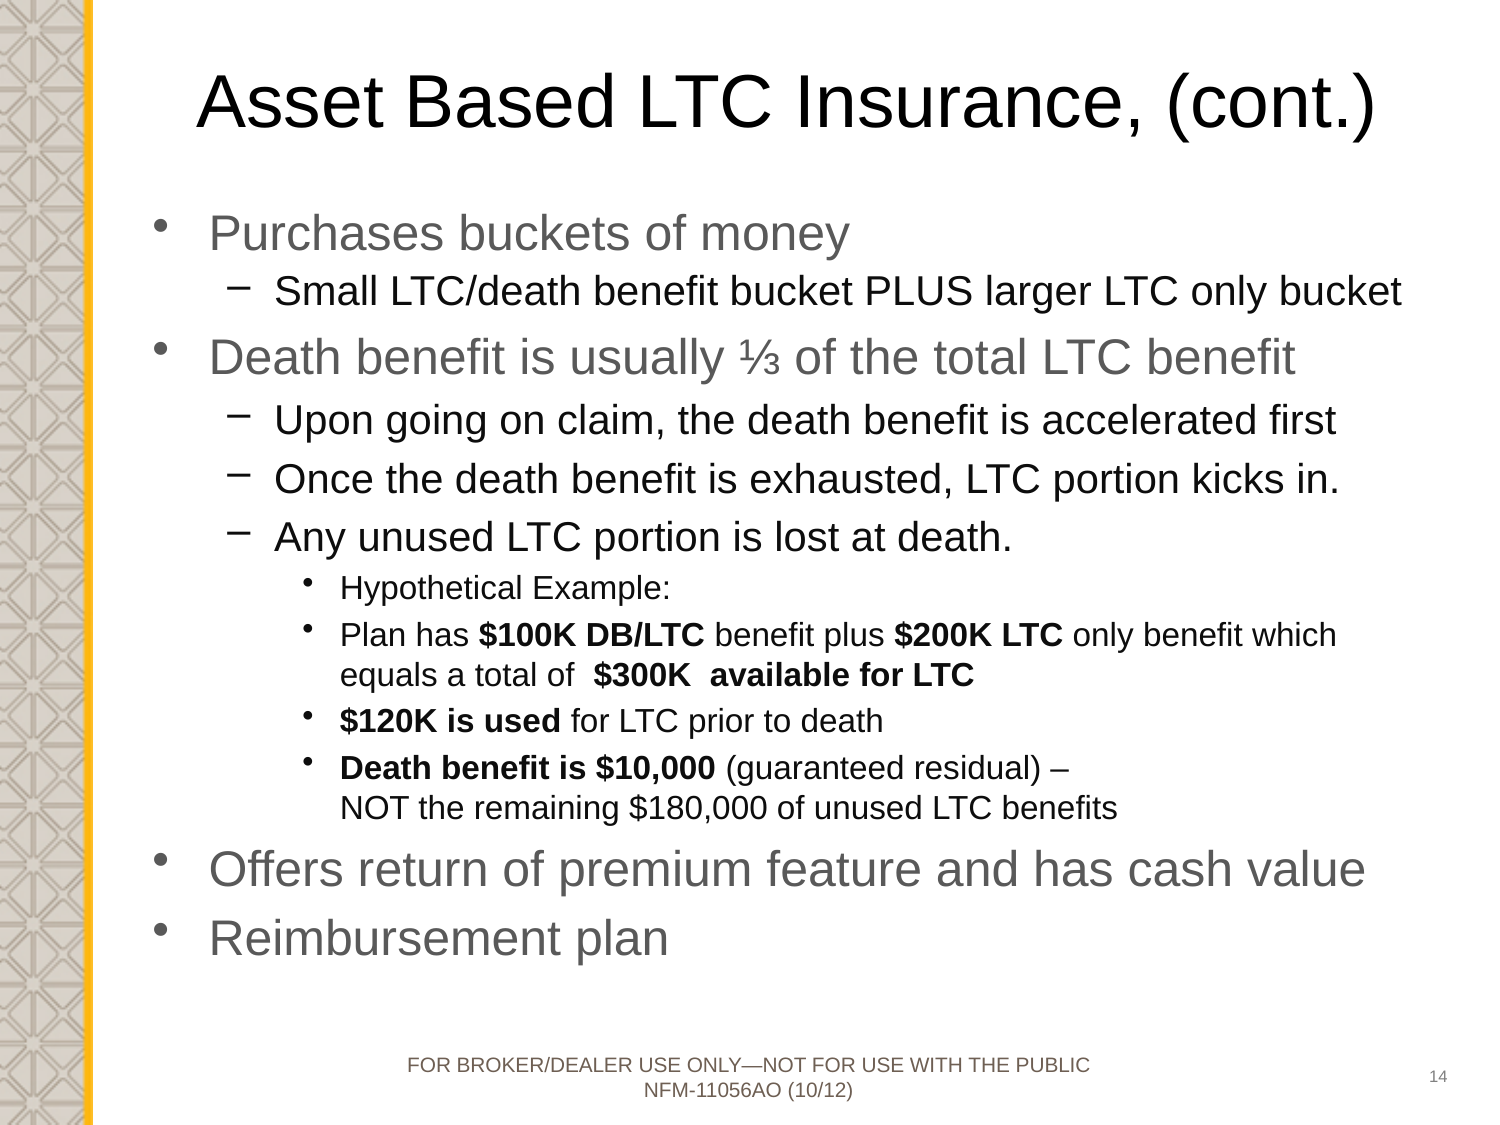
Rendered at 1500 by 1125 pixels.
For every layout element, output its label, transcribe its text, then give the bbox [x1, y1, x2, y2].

title Asset Based LTC Insurance, (cont.) [150, 45, 1425, 175]
text_box FOR BROKER/DEALER USE ONLY—NOT FOR USE WITH THE PUBLIC NFM-11056AO (10/12) [374, 1050, 1138, 1103]
picture [0, 0, 93, 1125]
list Purchases buckets of money Small LTC/death benefit bucket PLUS larger LTC only bucket Death benefit is usually ⅓ of the total LTC benefit Upon going on claim, the death benefit is accelerated first Once the death benefit is exhausted, LTC portion kicks in. Any unused LTC portion is lost at death. Hypothetical Example: Plan has $100K DB/LTC benefit plus $200K LTC only benefit which equals a total of $300K available for LTC $120K is used for LTC prior to death Death benefit is $10,000 (guaranteed residual) – NOT the remaining $180,000 of unused LTC benefits Offers return of premium feature and has cash value Reimbursement plan [137, 200, 1438, 1038]
